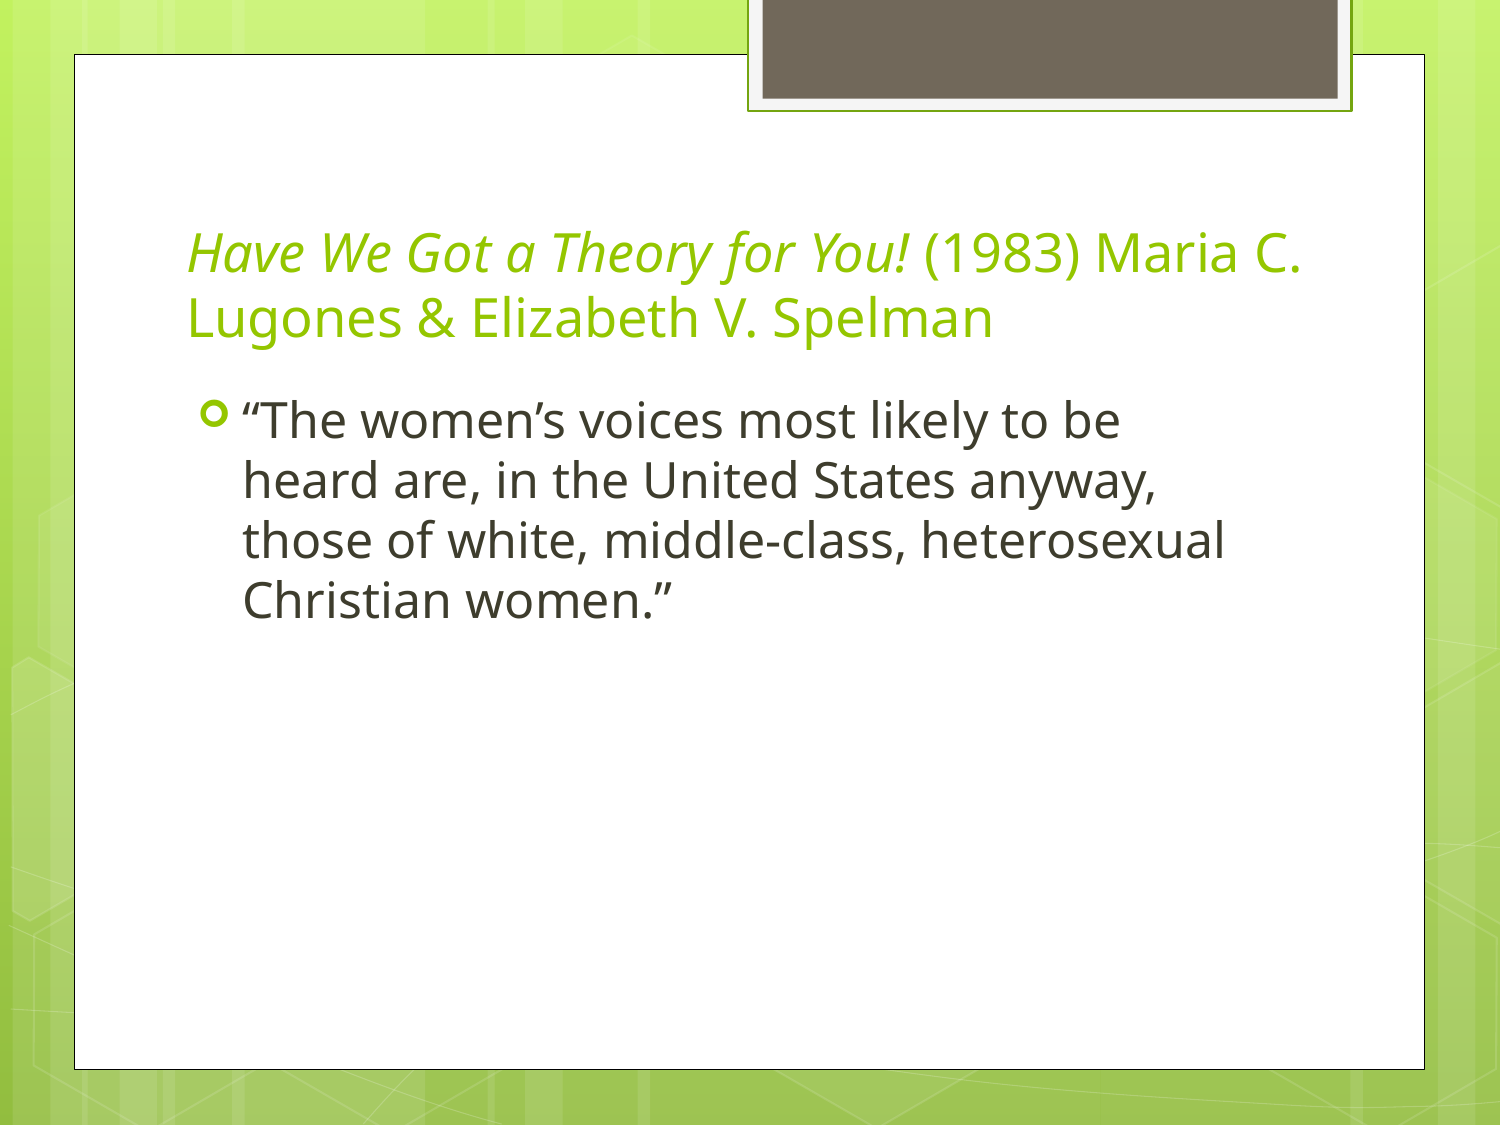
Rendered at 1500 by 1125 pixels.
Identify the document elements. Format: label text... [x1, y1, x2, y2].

list “The women’s voices most likely to be heard are, in the United States anyway, those of white, middle-class, heterosexual Christian women.” [171, 381, 1283, 957]
title Have We Got a Theory for You! (1983) Maria C. Lugones & Elizabeth V. Spelman [171, 168, 1324, 357]
